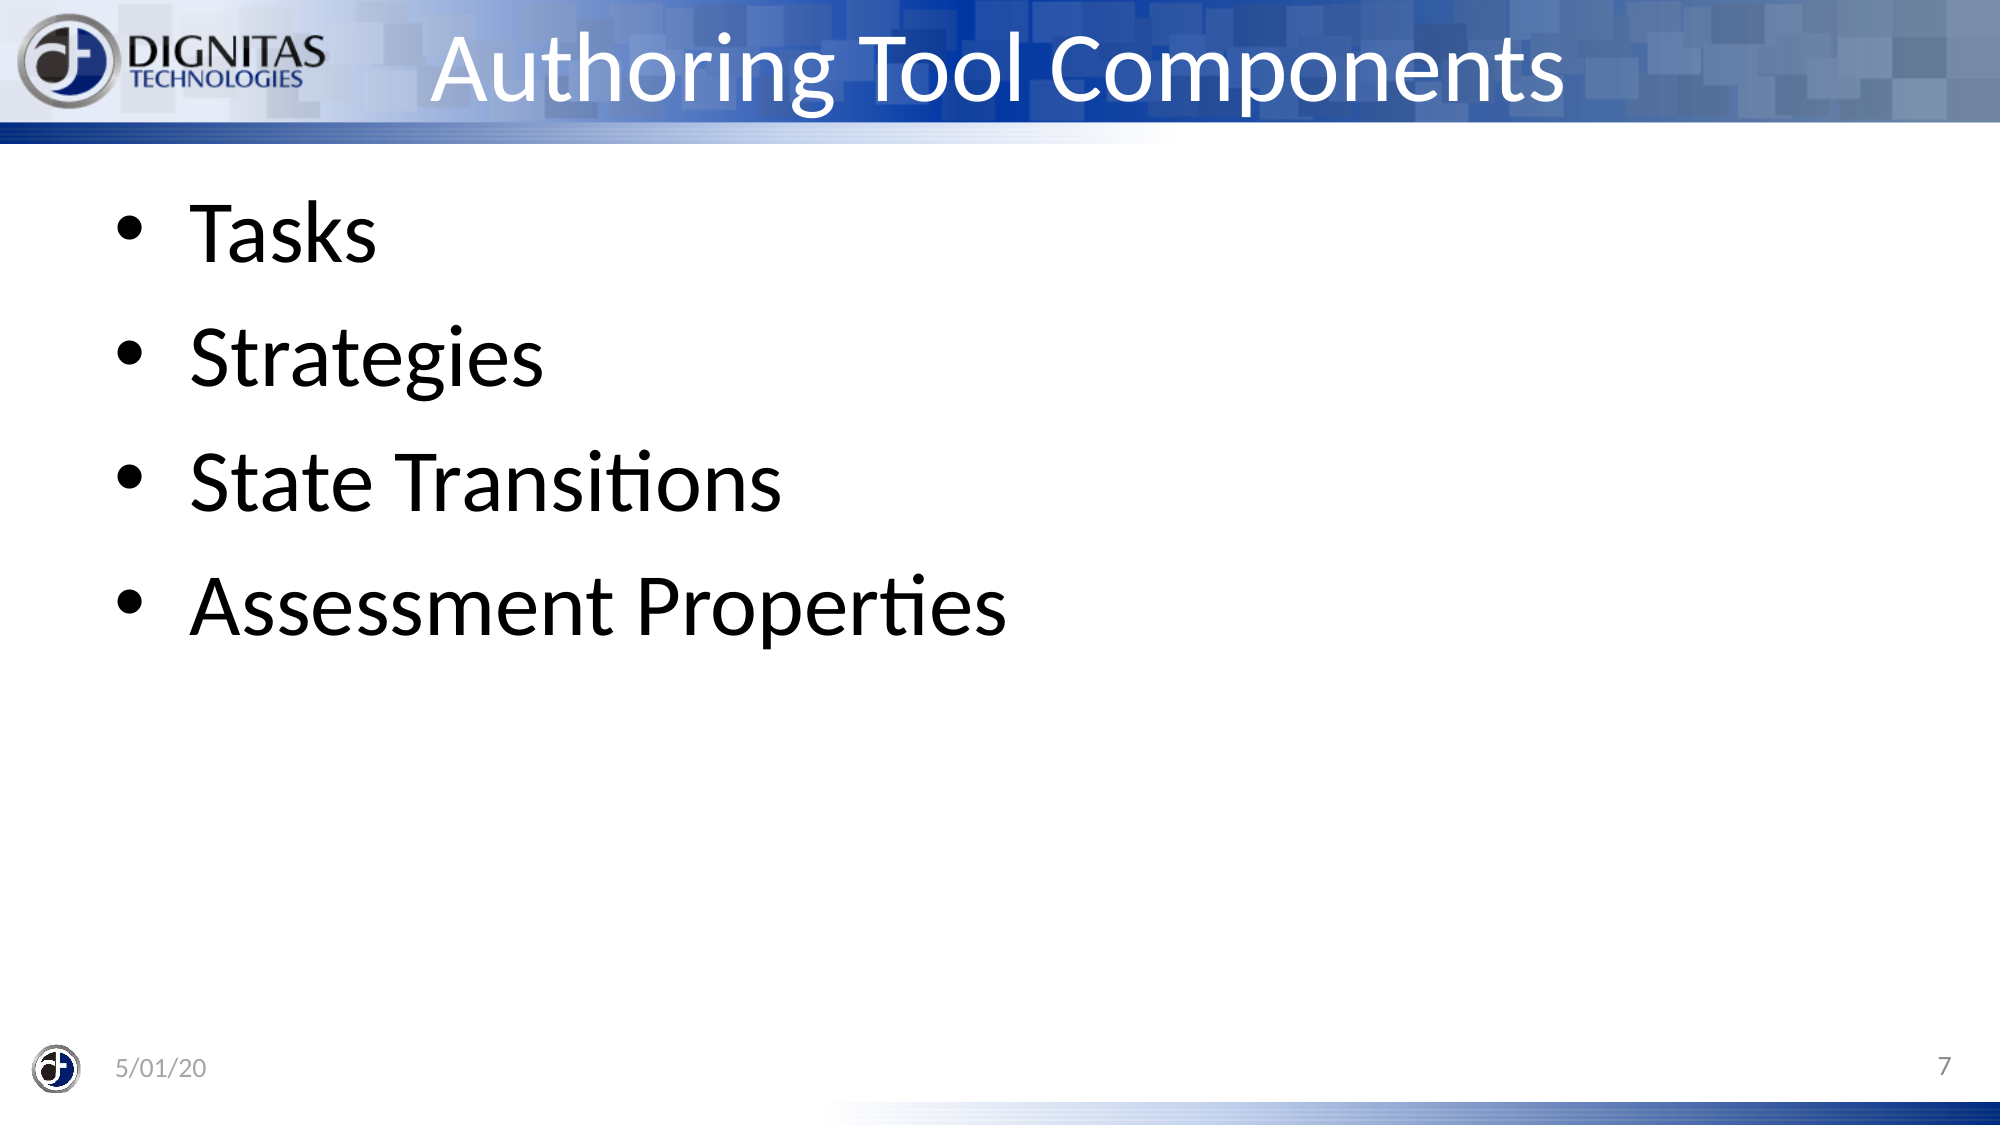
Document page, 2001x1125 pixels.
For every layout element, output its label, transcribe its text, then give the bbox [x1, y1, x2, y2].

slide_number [99, 1045, 284, 1088]
picture [0, 1102, 2000, 1125]
picture [0, 0, 2000, 144]
picture [31, 1044, 81, 1093]
slide_number 7 [1633, 1045, 1967, 1084]
list Tasks Strategies State Transitions Assessment Properties [99, 166, 1900, 1030]
title Authoring Tool Components [331, 13, 1667, 110]
